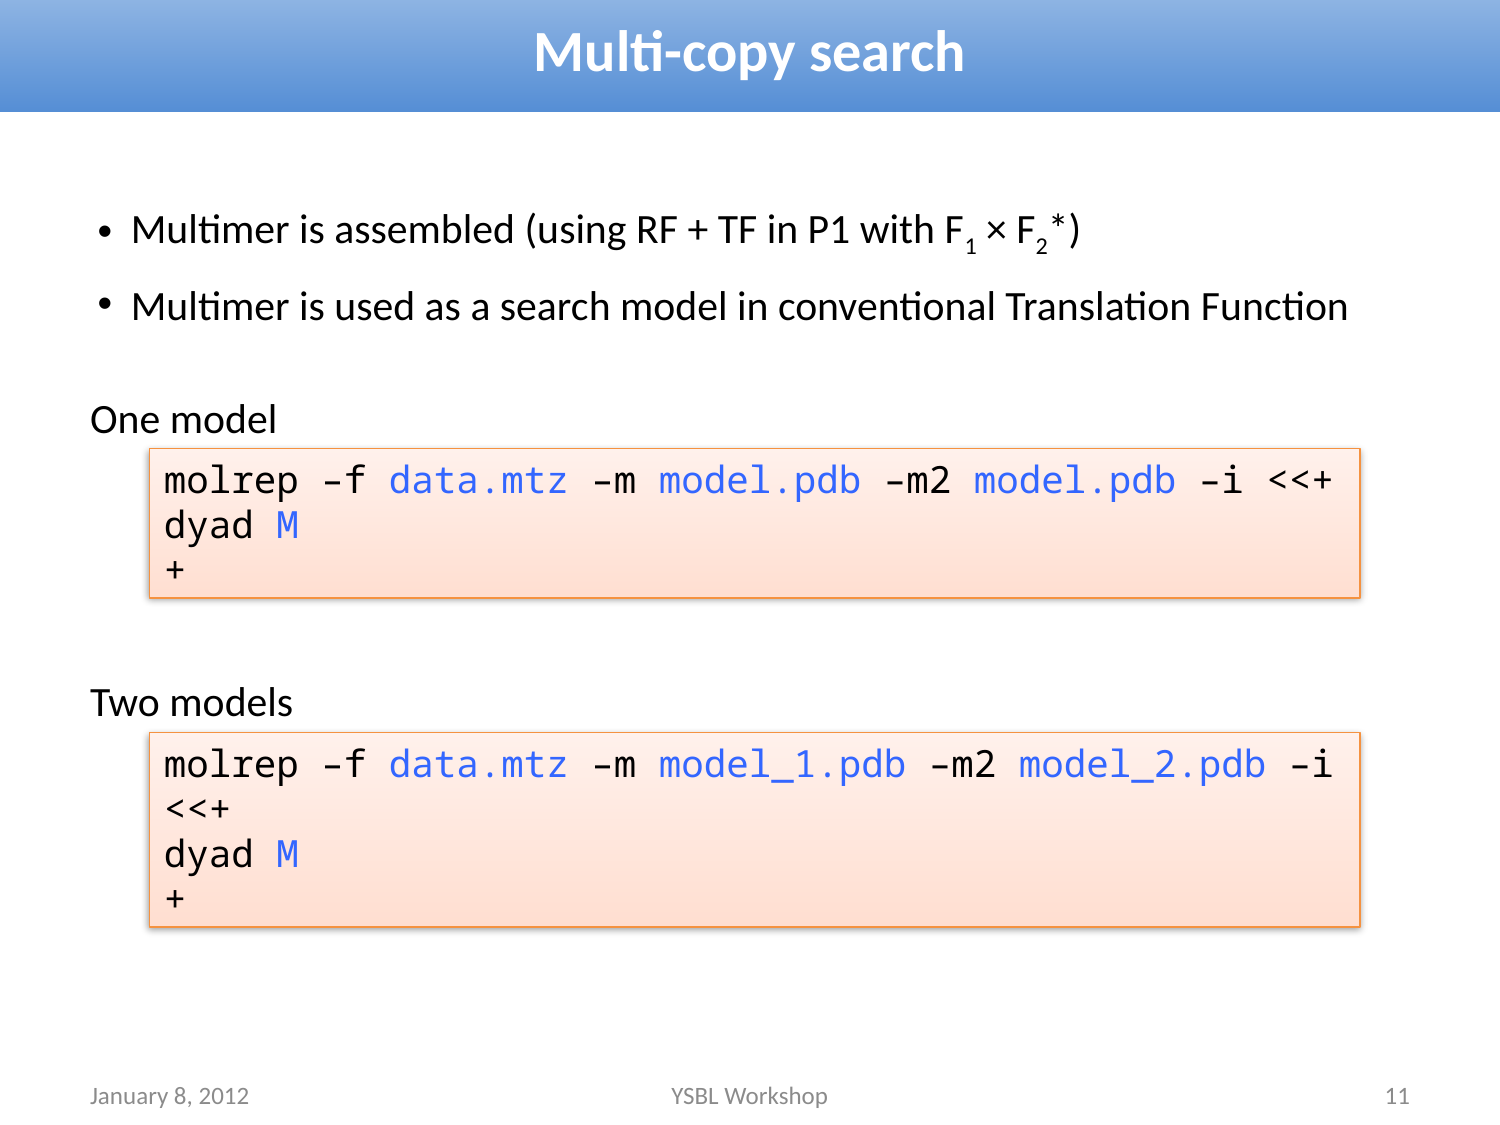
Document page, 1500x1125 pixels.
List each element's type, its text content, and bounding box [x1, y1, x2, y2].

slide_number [75, 1065, 425, 1125]
slide_number 11 [1074, 1065, 1425, 1125]
list Multimer is assembled (using RF + TF in P1 with F1 × F2*) Multimer is used as a search model in conventional Translation Function One model Two models [75, 194, 1425, 731]
text_box molrep –f data.mtz –m model.pdb –m2 model.pdb –i <<+ dyad M + [149, 448, 1361, 599]
text_box molrep –f data.mtz –m model_1.pdb –m2 model_2.pdb –i <<+ dyad M + [149, 732, 1361, 928]
footer YSBL Workshop [512, 1065, 988, 1125]
title Multi-copy search [0, 0, 1500, 112]
